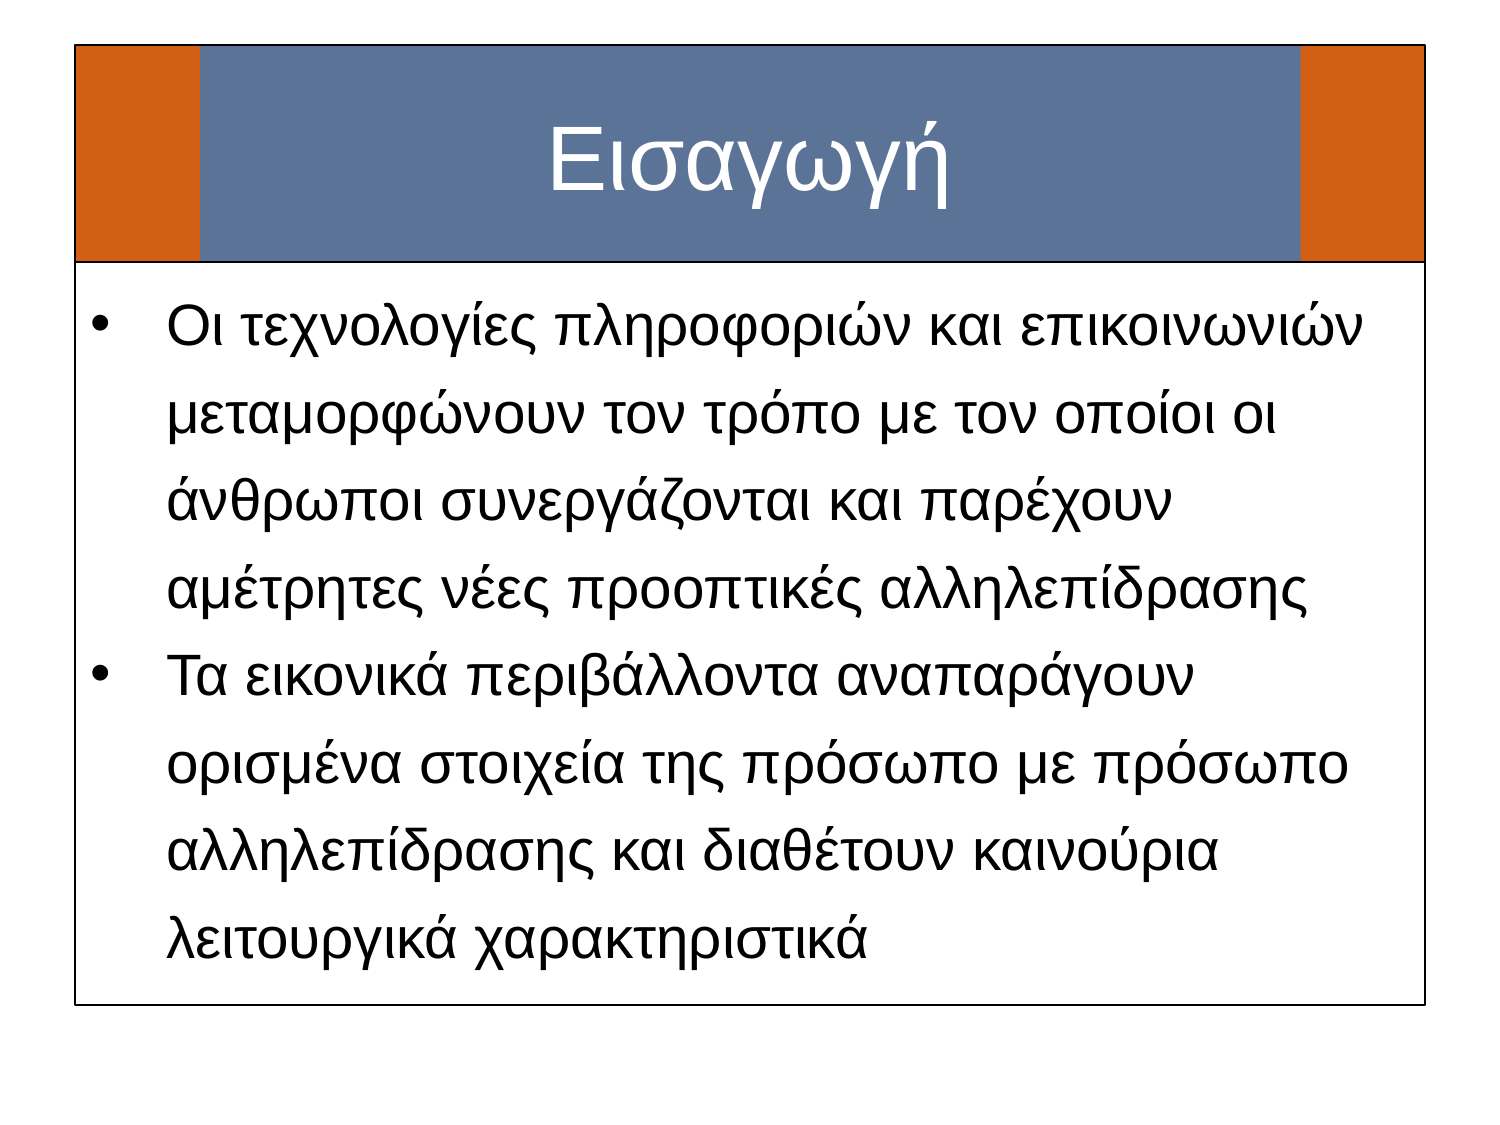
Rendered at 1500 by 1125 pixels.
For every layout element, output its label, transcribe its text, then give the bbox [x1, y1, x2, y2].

list Οι τεχνολογίες πληροφοριών και επικοινωνιών μεταμορφώνουν τον τρόπο με τον οποίοι οι άνθρωποι συνεργάζονται και παρέχουν αμέτρητες νέες προοπτικές αλληλεπίδρασης Τα εικονικά περιβάλλοντα αναπαράγουν ορισμένα στοιχεία της πρόσωπο με πρόσωπο αλληλεπίδρασης και διαθέτουν καινούρια λειτουργικά χαρακτηριστικά [75, 263, 1425, 1005]
text_box [74, 45, 1425, 263]
